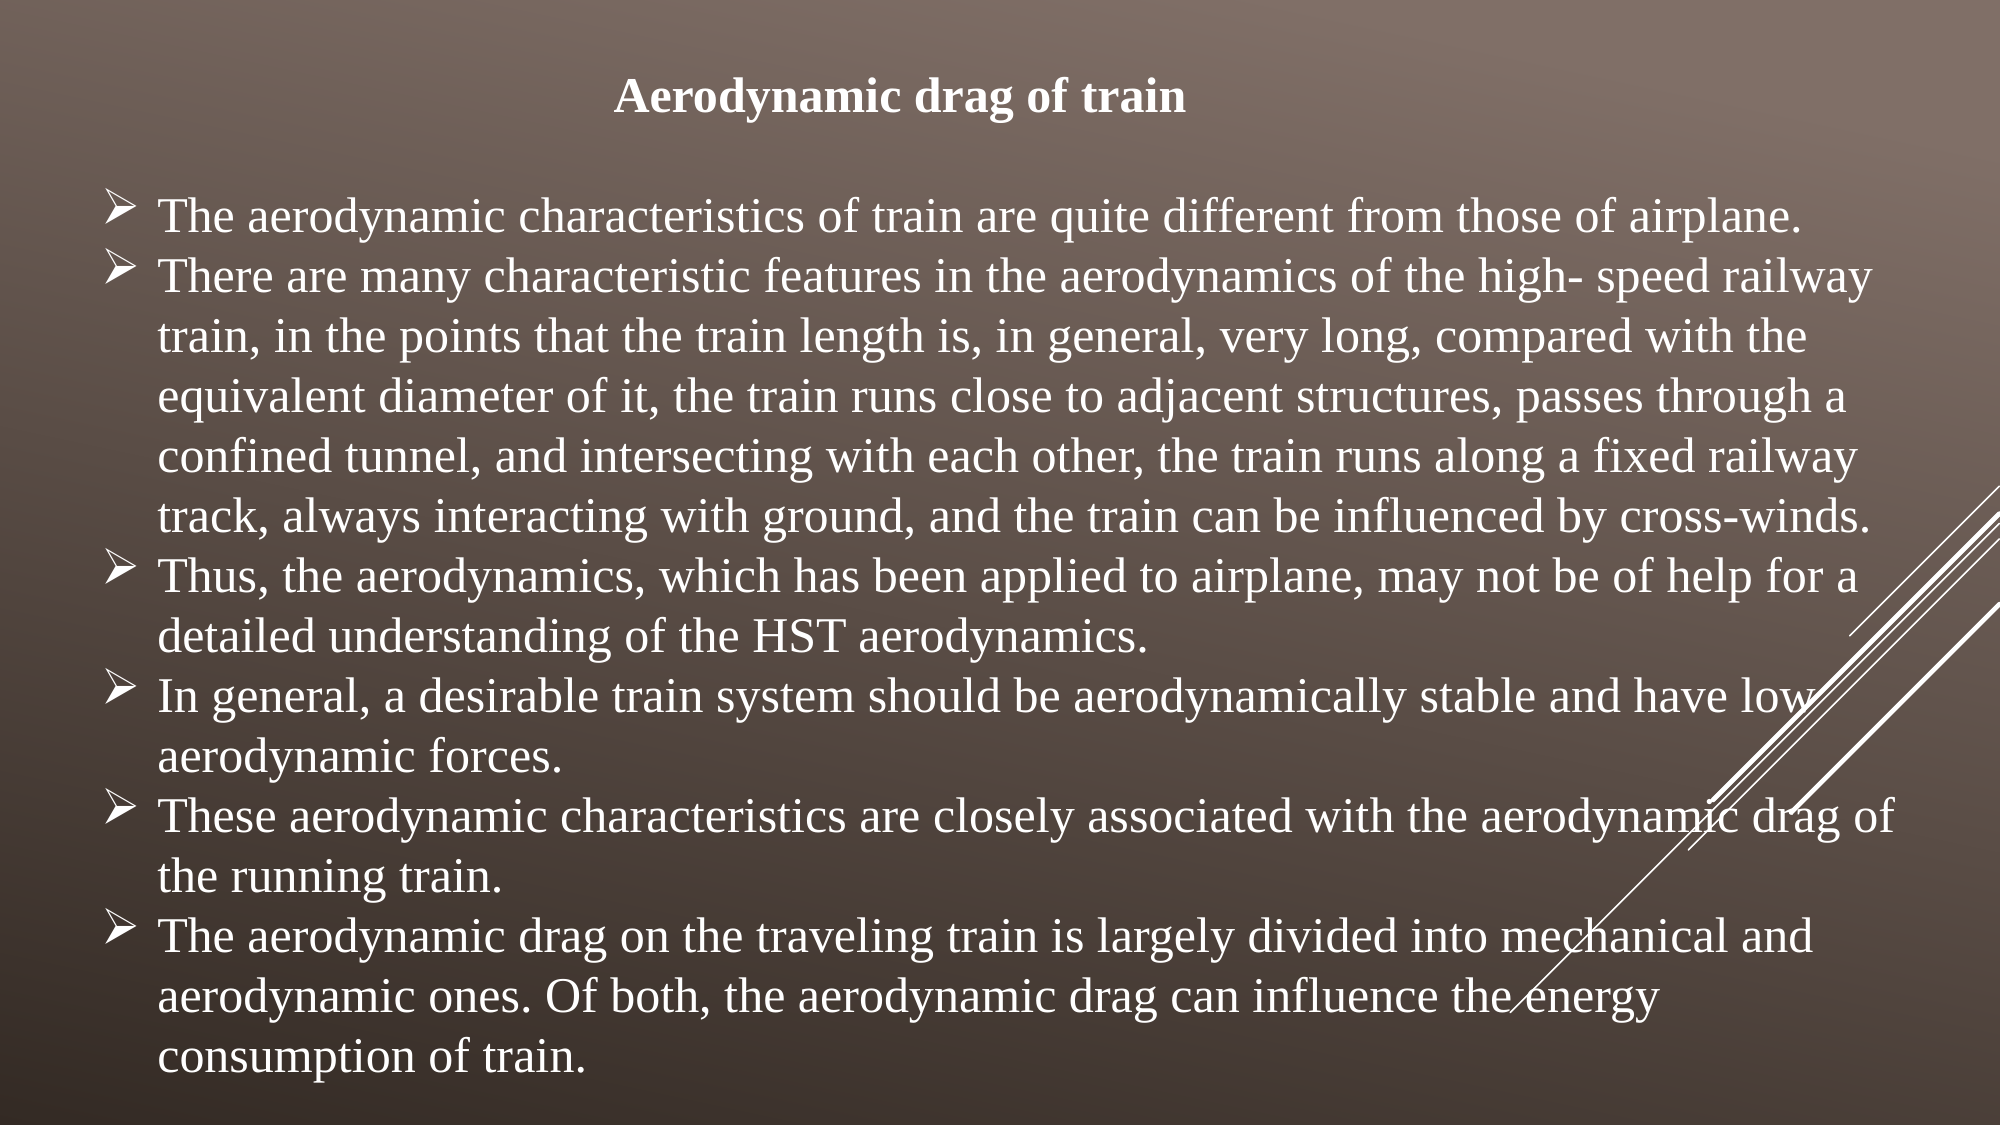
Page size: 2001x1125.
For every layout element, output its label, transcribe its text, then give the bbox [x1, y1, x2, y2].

text_box Aerodynamic drag of train The aerodynamic characteristics of train are quite different from those of airplane. There are many characteristic features in the aerodynamics of the high- speed railway train, in the points that the train length is, in general, very long, compared with the equivalent diameter of it, the train runs close to adjacent structures, passes through a confined tunnel, and intersecting with each other, the train runs along a fixed railway track, always interacting with ground, and the train can be influenced by cross-winds. Thus, the aerodynamics, which has been applied to airplane, may not be of help for a detailed understanding of the HST aerodynamics. In general, a desirable train system should be aerodynamically stable and have low aerodynamic forces. These aerodynamic characteristics are closely associated with the aerodynamic drag of the running train. The aerodynamic drag on the traveling train is largely divided into mechanical and aerodynamic ones. Of both, the aerodynamic drag can influence the energy consumption of train. [86, 55, 1939, 1090]
